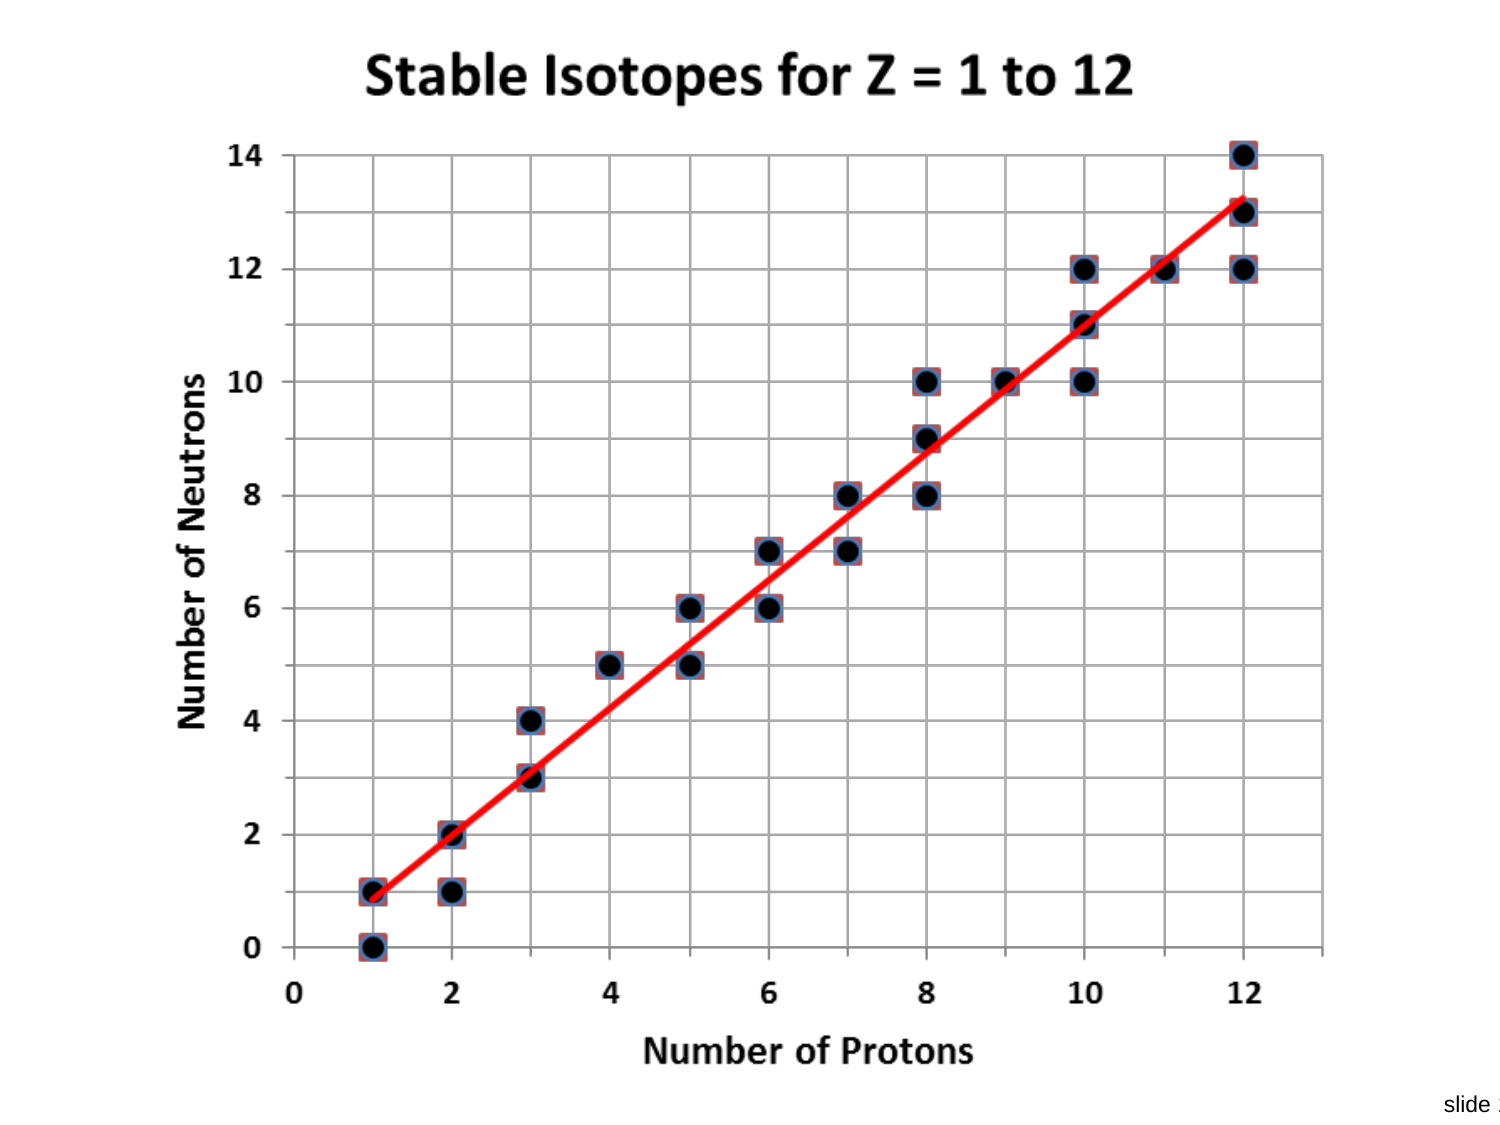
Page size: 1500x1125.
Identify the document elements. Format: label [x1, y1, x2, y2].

picture [120, 7, 1379, 1118]
